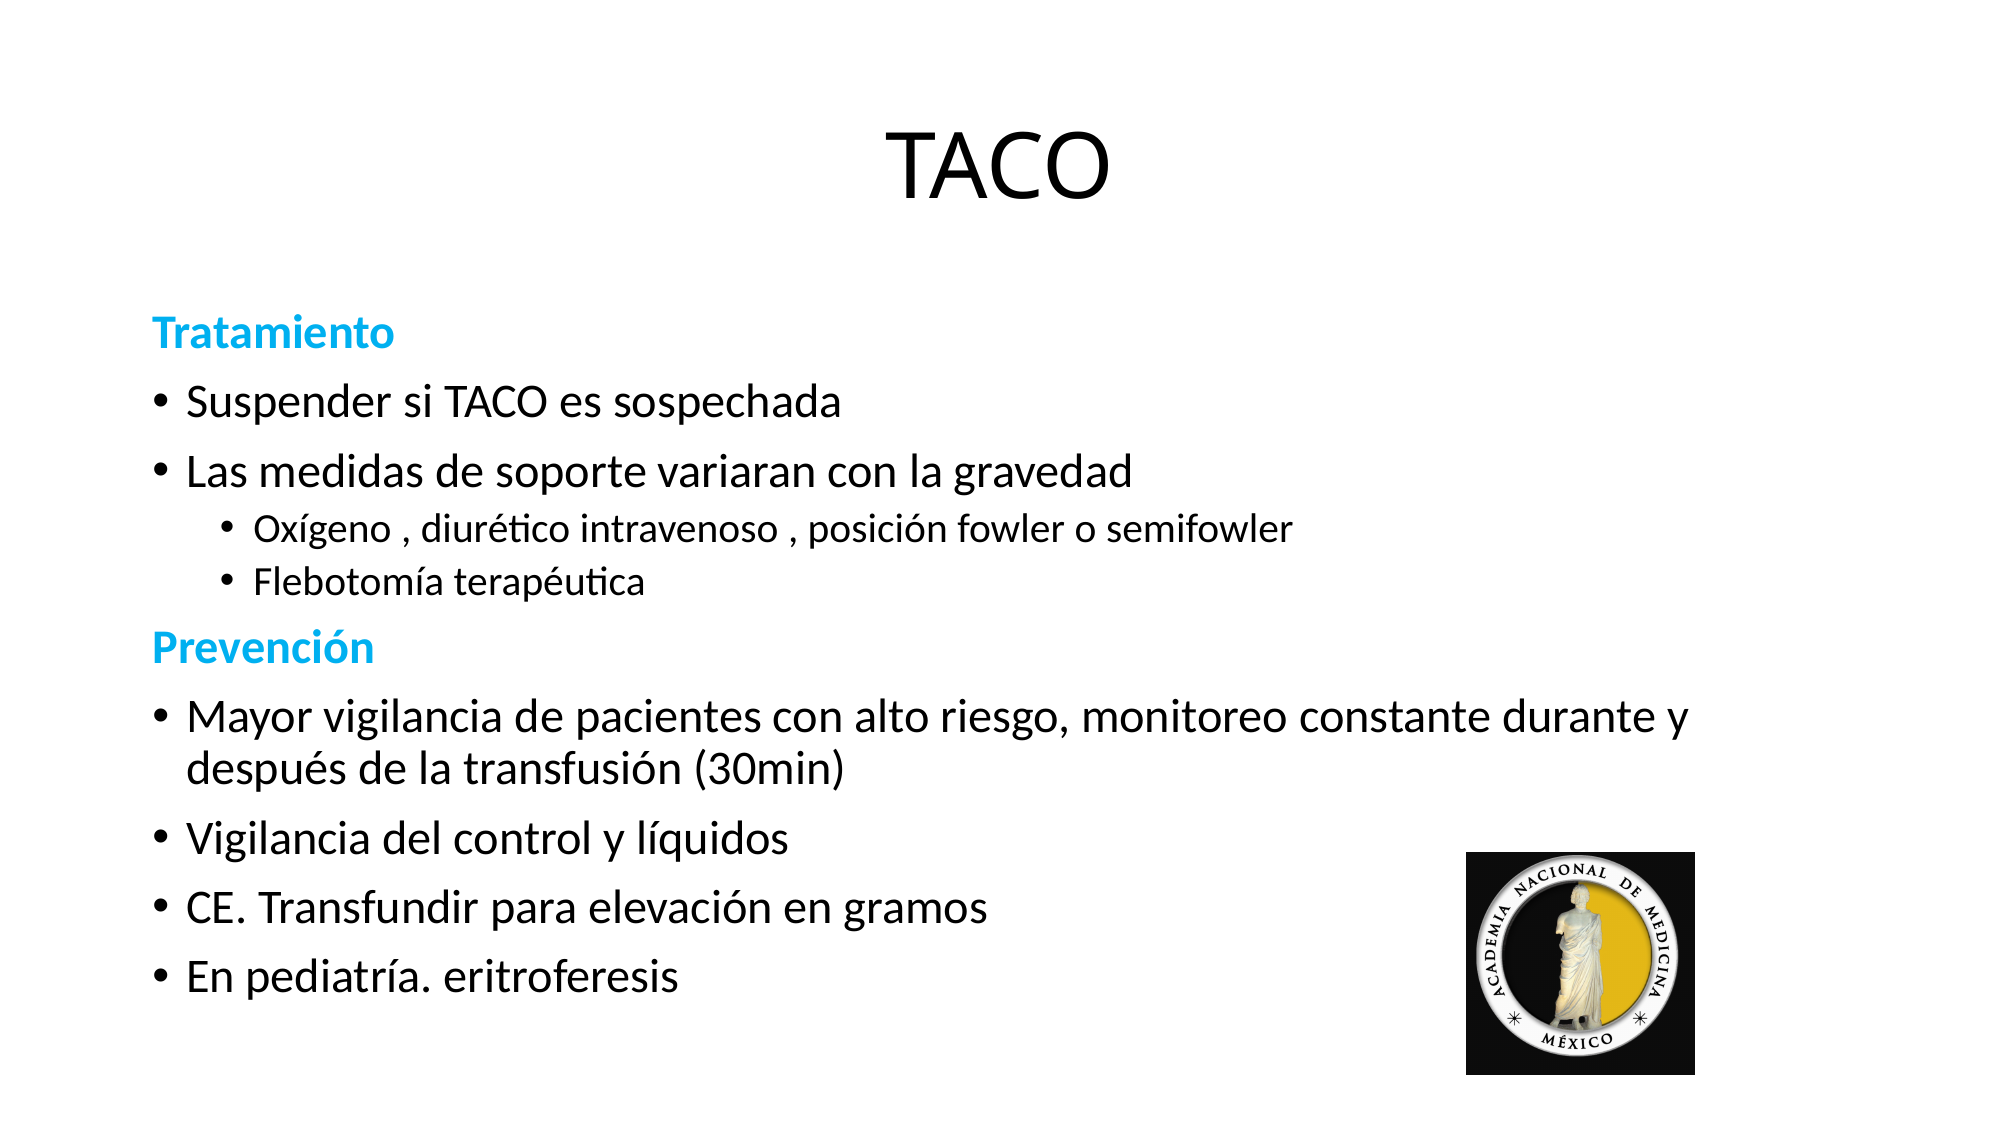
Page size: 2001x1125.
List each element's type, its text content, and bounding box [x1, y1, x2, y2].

list Tratamiento Suspender si TACO es sospechada Las medidas de soporte variaran con la gravedad Oxígeno , diurético intravenoso , posición fowler o semifowler Flebotomía terapéutica Prevención Mayor vigilancia de pacientes con alto riesgo, monitoreo constante durante y después de la transfusión (30min) Vigilancia del control y líquidos CE. Transfundir para elevación en gramos En pediatría. eritroferesis [137, 299, 1863, 1014]
title TACO [137, 59, 1863, 278]
picture [1466, 852, 1695, 1075]
